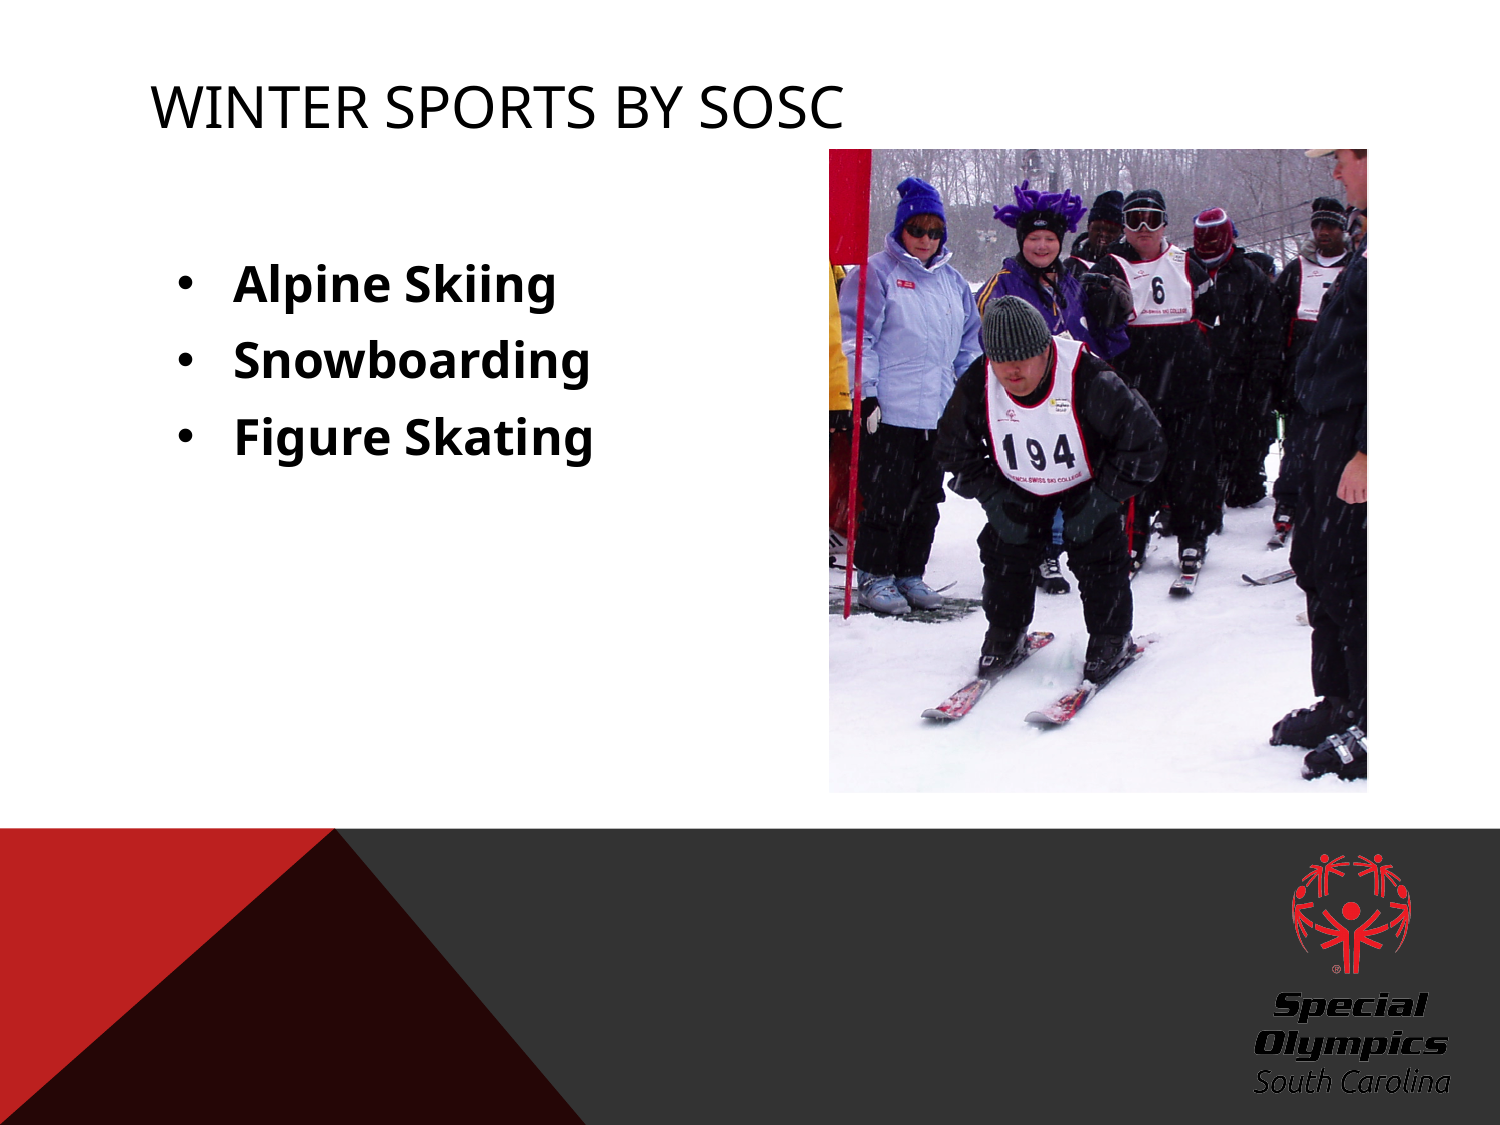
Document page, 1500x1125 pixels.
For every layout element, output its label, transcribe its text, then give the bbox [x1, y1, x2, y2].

title Winter Sports by SOSC [135, 60, 1369, 150]
picture [829, 149, 1369, 793]
list Alpine Skiing Snowboarding Figure Skating [161, 244, 777, 832]
picture [1196, 831, 1500, 1125]
